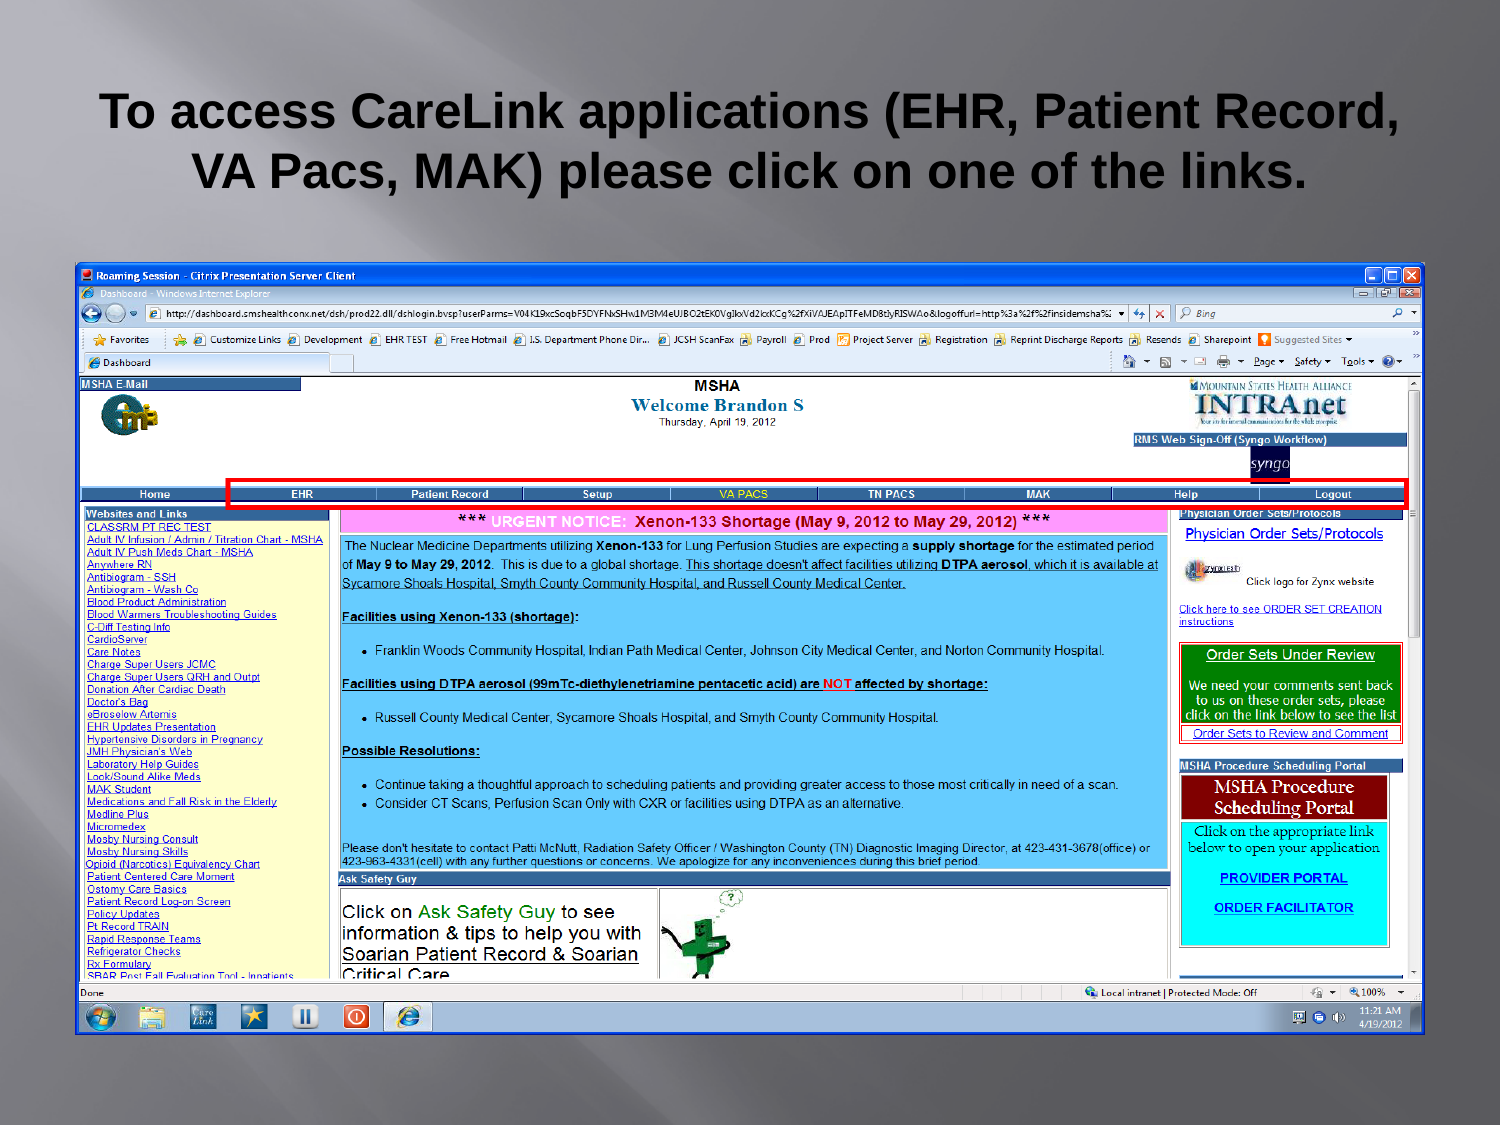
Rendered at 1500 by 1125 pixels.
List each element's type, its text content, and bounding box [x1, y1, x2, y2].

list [74, 262, 1426, 1036]
title To access CareLink applications (EHR, Patient Record, VA Pacs, MAK) please click on one of the links. [75, 45, 1425, 233]
